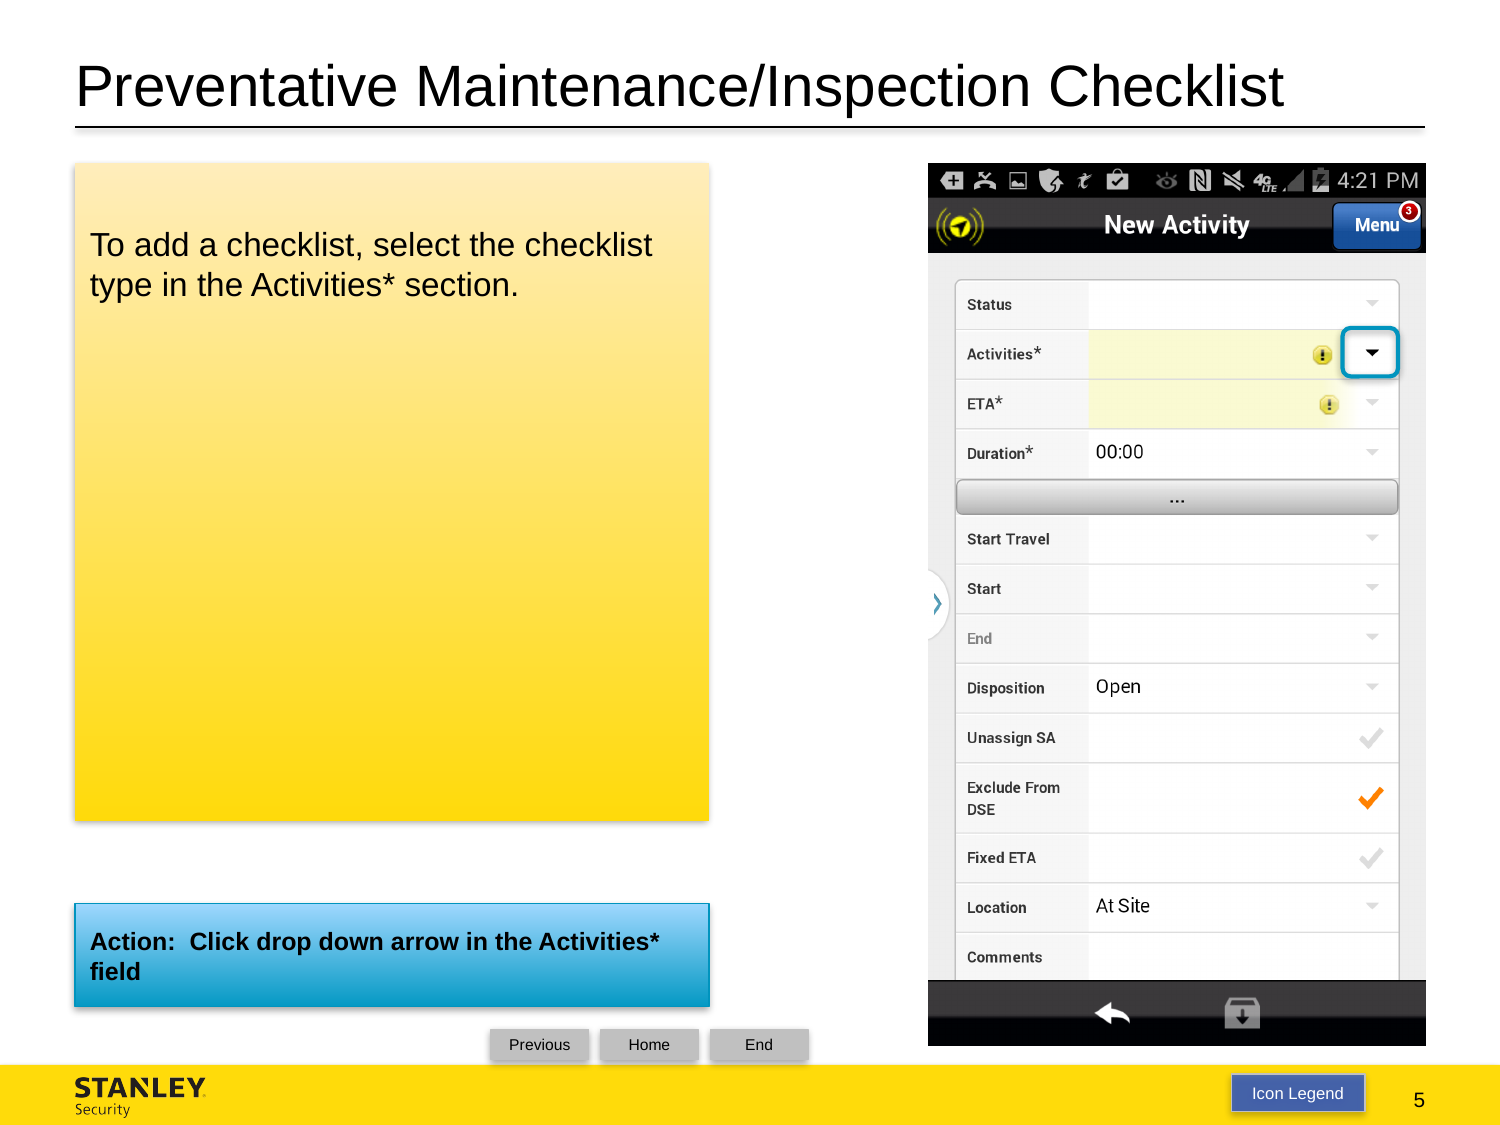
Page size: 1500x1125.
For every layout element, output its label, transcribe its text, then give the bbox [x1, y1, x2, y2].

title Preventative Maintenance/Inspection Checklist [75, 40, 1425, 126]
picture [928, 162, 1426, 1047]
text_box Home [600, 1029, 699, 1060]
slide_number 5 [1364, 1072, 1425, 1112]
text_box Icon Legend [1231, 1073, 1366, 1112]
text_box End [710, 1029, 809, 1060]
text_box Previous [490, 1029, 589, 1060]
text_box To add a checklist, select the checklist type in the Activities* section. [75, 163, 709, 821]
text_box Action: Click drop down arrow in the Activities* field [74, 903, 710, 1007]
picture [75, 1077, 206, 1118]
